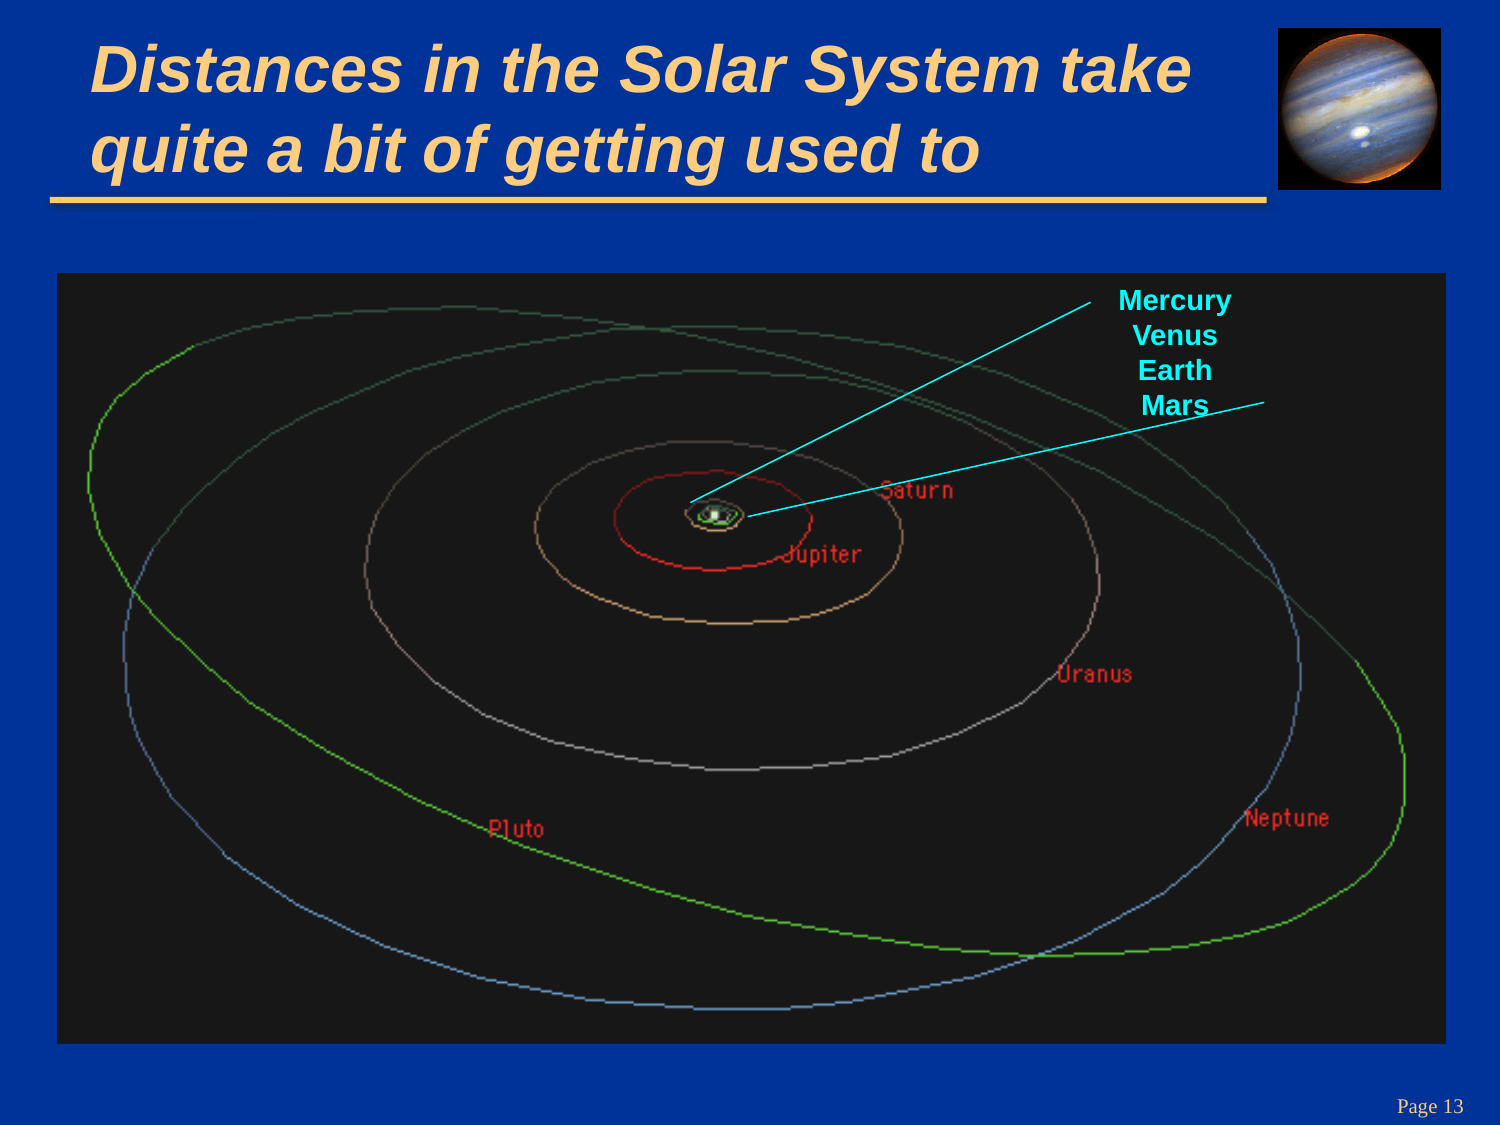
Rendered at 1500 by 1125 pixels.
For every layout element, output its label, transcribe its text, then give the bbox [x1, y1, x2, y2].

title Distances in the Solar System take quite a bit of getting used to [74, 0, 1251, 213]
picture [1278, 28, 1441, 190]
picture [57, 273, 1447, 1044]
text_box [690, 273, 1265, 517]
